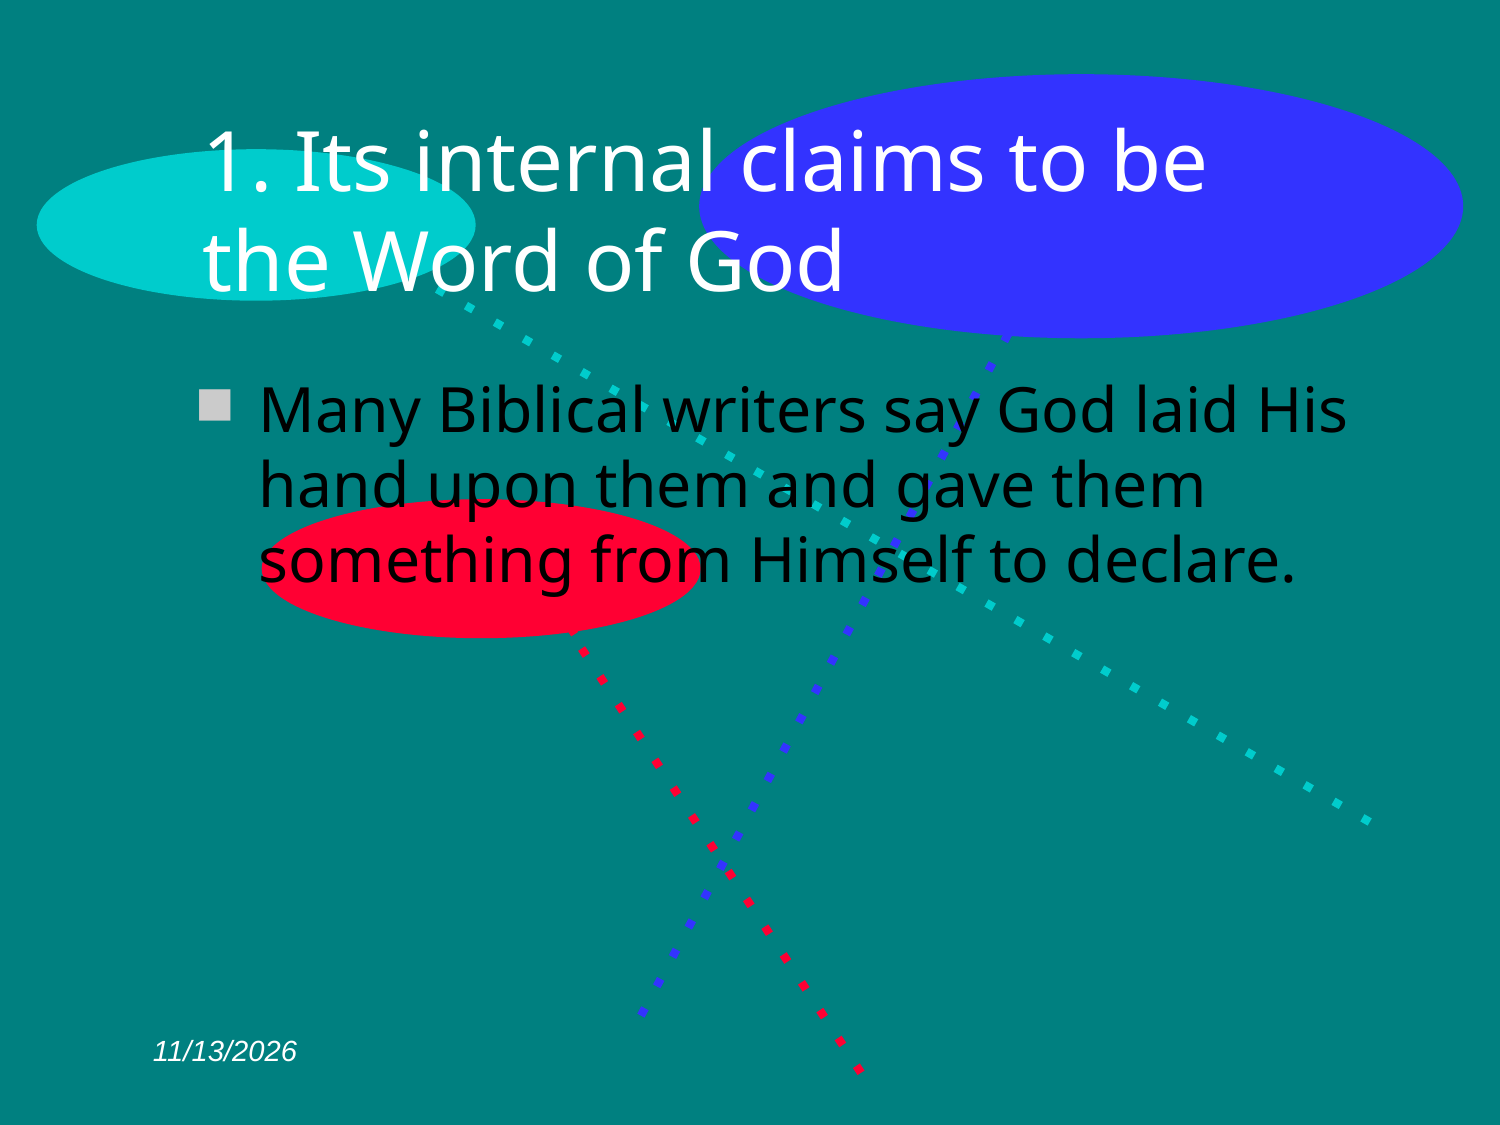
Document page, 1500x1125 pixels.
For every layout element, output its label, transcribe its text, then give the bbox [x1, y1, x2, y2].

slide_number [0, 1025, 313, 1076]
title 1. Its internal claims to be the Word of God [187, 125, 1463, 316]
list Many Biblical writers say God laid His hand upon them and gave them something from Himself to declare. [187, 362, 1463, 975]
